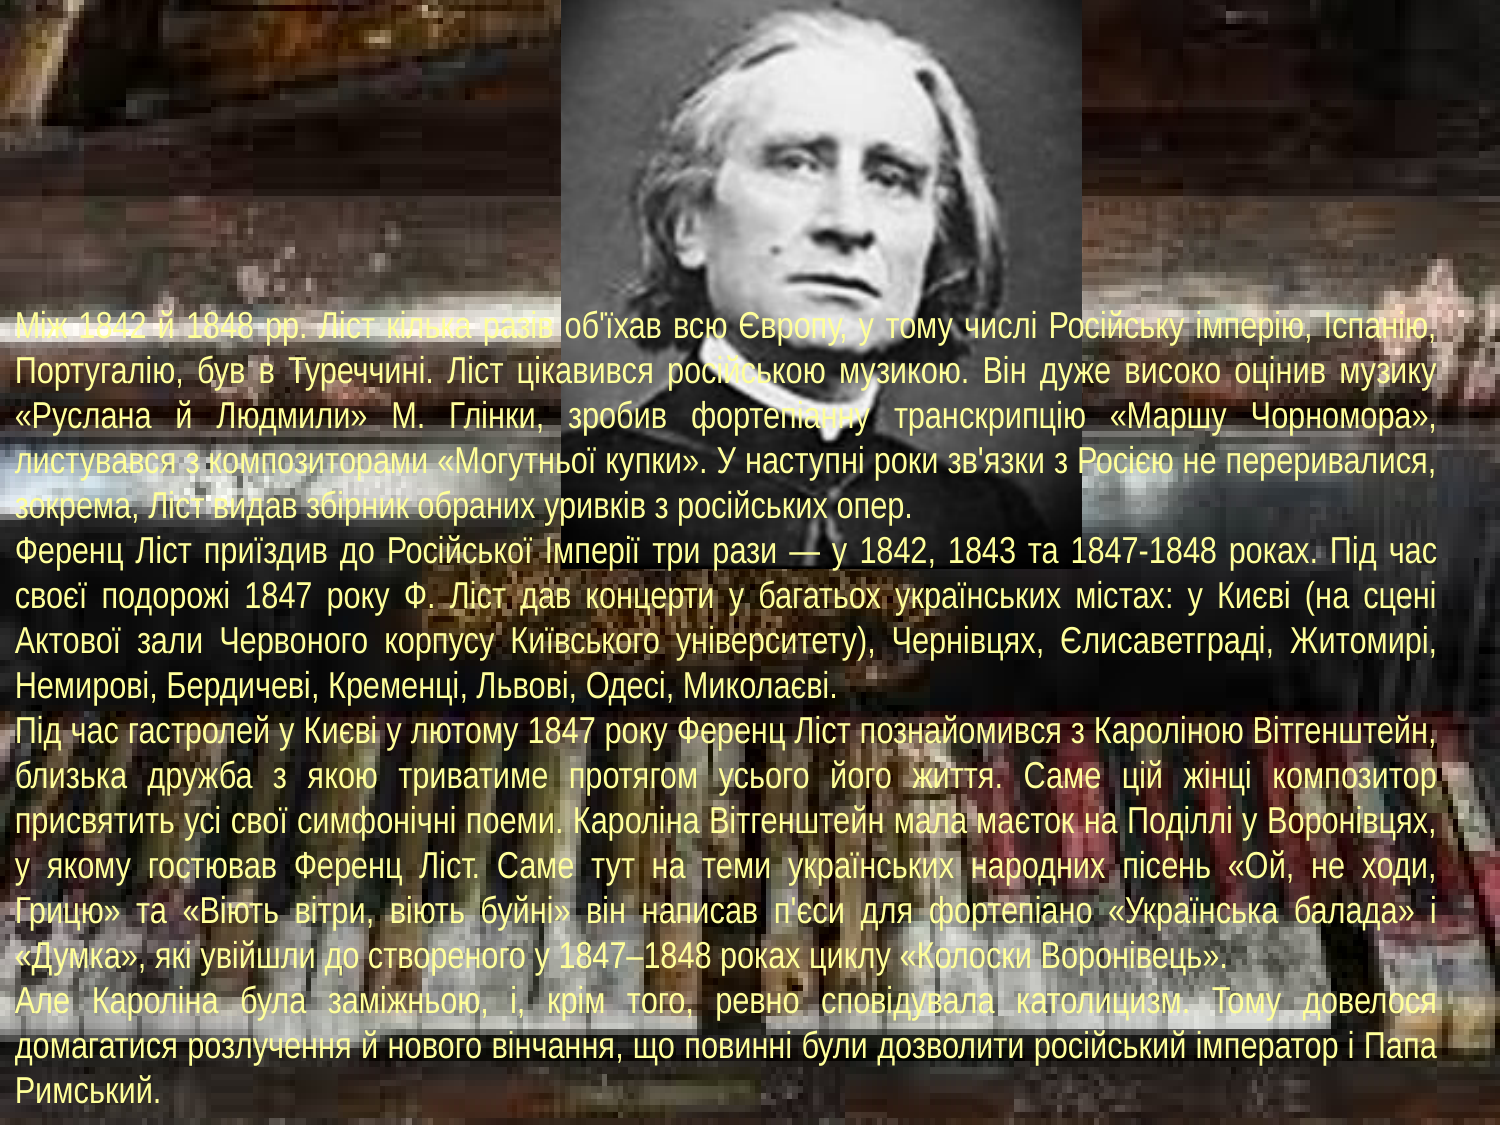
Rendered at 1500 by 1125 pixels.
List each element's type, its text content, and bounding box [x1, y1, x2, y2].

text_box Між 1842 й 1848 рр. Ліст кілька разів об'їхав всю Європу, у тому числі Російську імперію, Іспанію, Португалію, був в Туреччині. Ліст цікавився російською музикою. Він дуже високо оцінив музику «Руслана й Людмили» М. Глінки, зробив фортепіанну транскрипцію «Маршу Чорномора», листувався з композиторами «Могутньої купки». У наступні роки зв'язки з Росією не переривалися, зокрема, Ліст видав збірник обраних уривків з російських опер. Ференц Ліст приїздив до Російської Імперії три рази — у 1842, 1843 та 1847-1848 роках. Під час своєї подорожі 1847 року Ф. Ліст дав концерти у багатьох українських містах: у Києві (на сцені Актової зали Червоного корпусу Київського університету), Чернівцях, Єлисаветграді, Житомирі, Немирові, Бердичеві, Кременці, Львові, Одесі, Миколаєві. Під час гастролей у Києві у лютому 1847 року Ференц Ліст познайомився з Кароліною Вітгенштейн, близька дружба з якою триватиме протягом усього його життя. Саме цій жінці композитор присвятить усі свої симфонічні поеми. Кароліна Вітгенштейн мала маєток на Поділлі у Воронівцях, у якому гостював Ференц Ліст. Саме тут на теми українських народних пісень «Ой, не ходи, Грицю» та «Віють вітри, віють буйні» він написав п'єси для фортепіано «Українська балада» і «Думка», які увійшли до створеного у 1847–1848 роках циклу «Колоски Воронівець». Але Кароліна була заміжньою, і, крім того, ревно сповідувала католицизм. Тому довелося домагатися розлучення й нового вінчання, що повинні були дозволити російський імператор і Папа Римський. [0, 293, 1453, 1119]
picture [0, 0, 1500, 1125]
